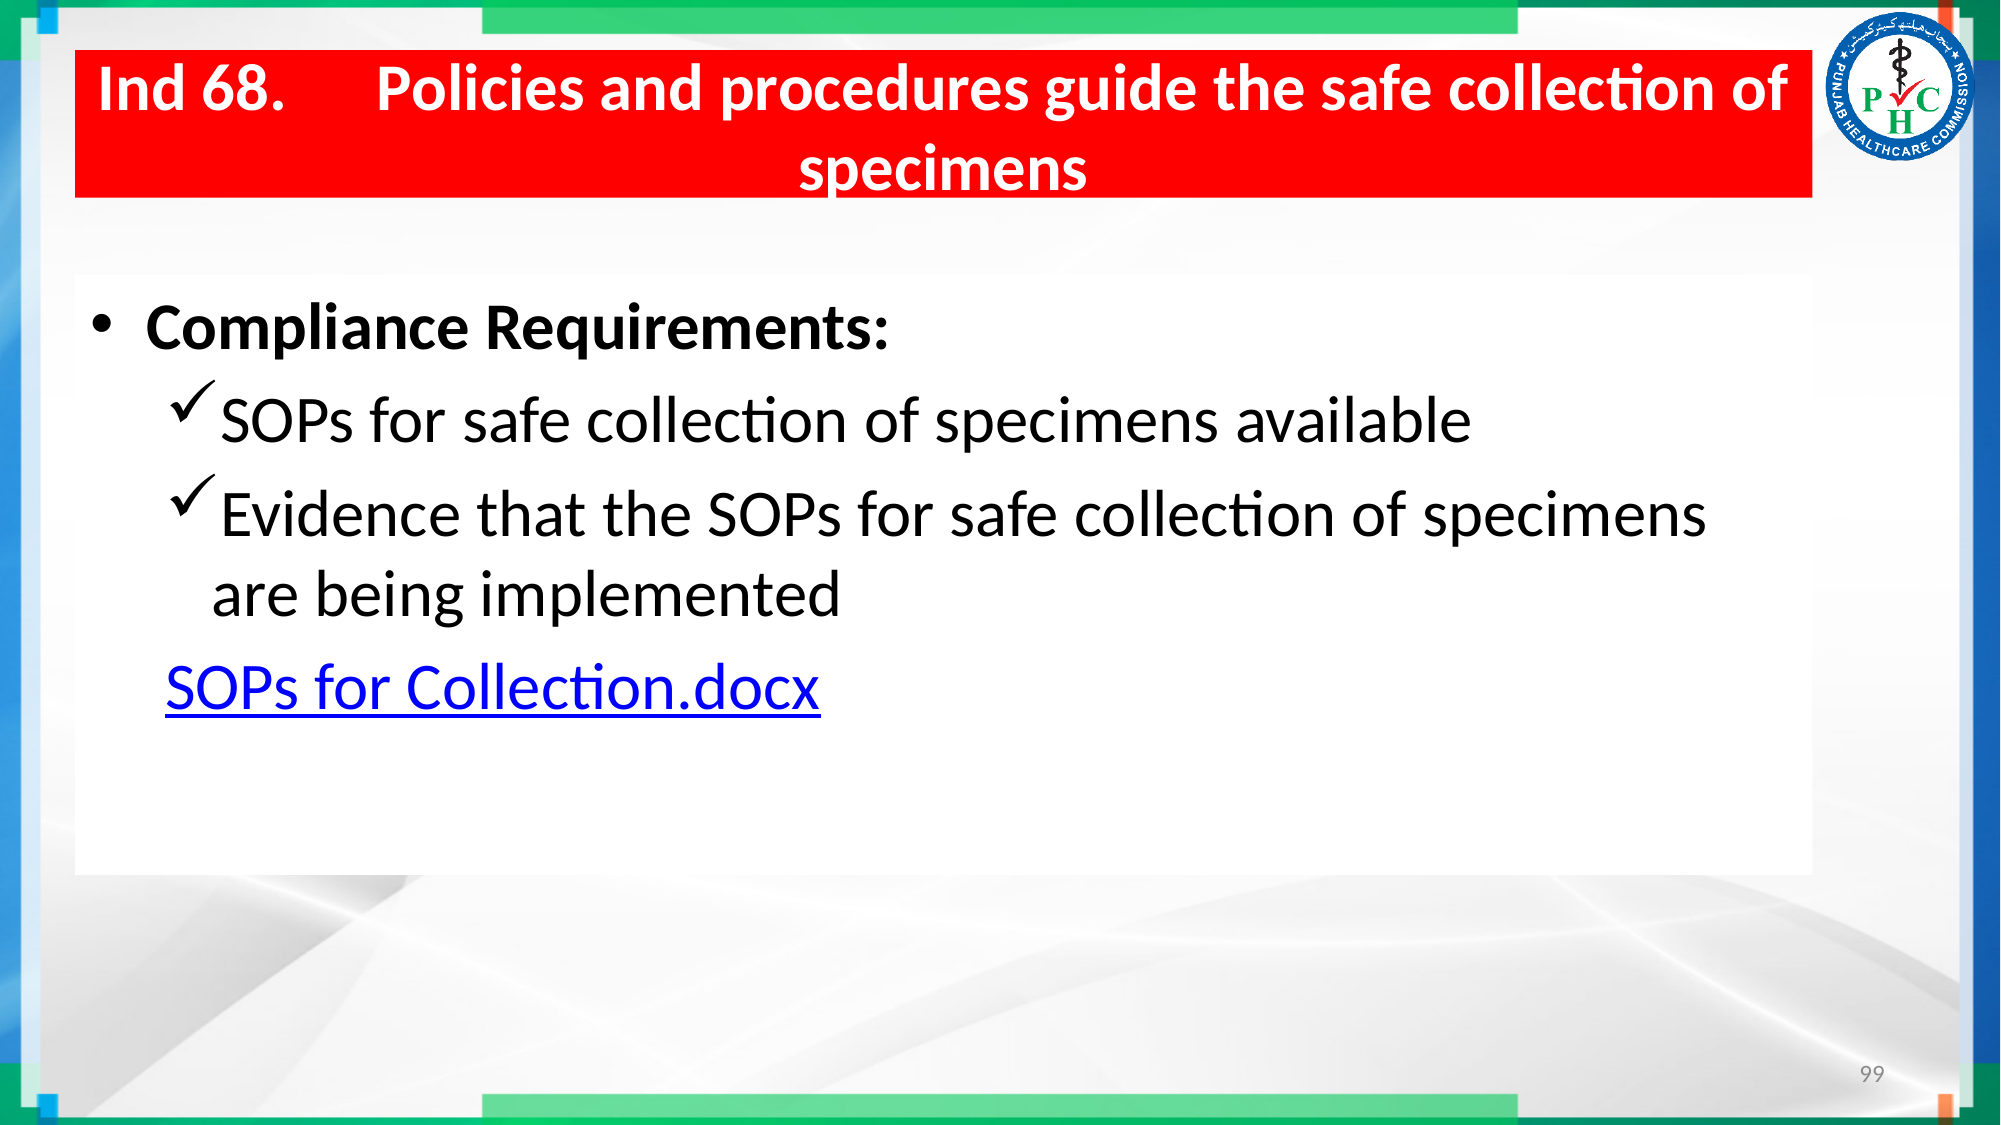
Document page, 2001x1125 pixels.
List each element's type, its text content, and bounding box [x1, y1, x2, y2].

picture [0, 0, 2001, 1125]
list Compliance Requirements: SOPs for safe collection of specimens available Evidence that the SOPs for safe collection of specimens are being implemented SOPs for Collection.docx [75, 275, 1813, 875]
slide_number 99 [1433, 1042, 1900, 1103]
title Ind 68. Policies and procedures guide the safe collection of specimens [75, 50, 1813, 198]
